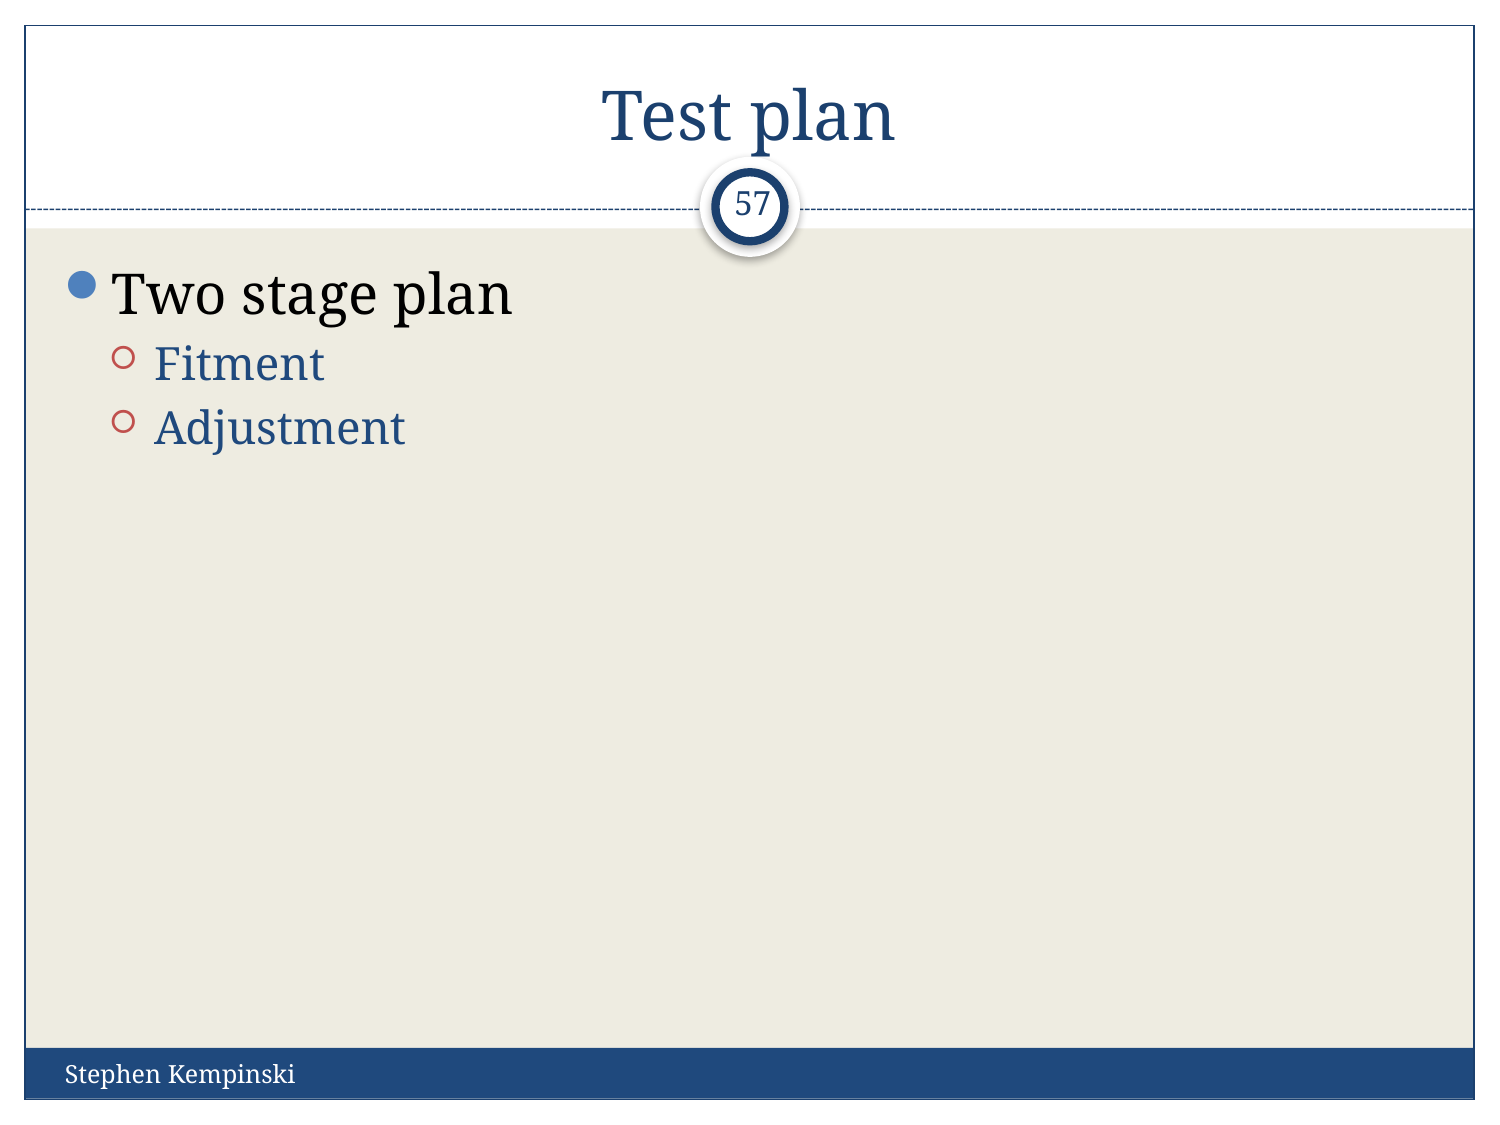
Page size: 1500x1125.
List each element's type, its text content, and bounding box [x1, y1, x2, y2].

footer Stephen Kempinski [50, 1051, 638, 1112]
title Test plan [49, 37, 1450, 162]
slide_number 57 [715, 168, 791, 241]
list Two stage plan Fitment Adjustment [49, 250, 1445, 1001]
